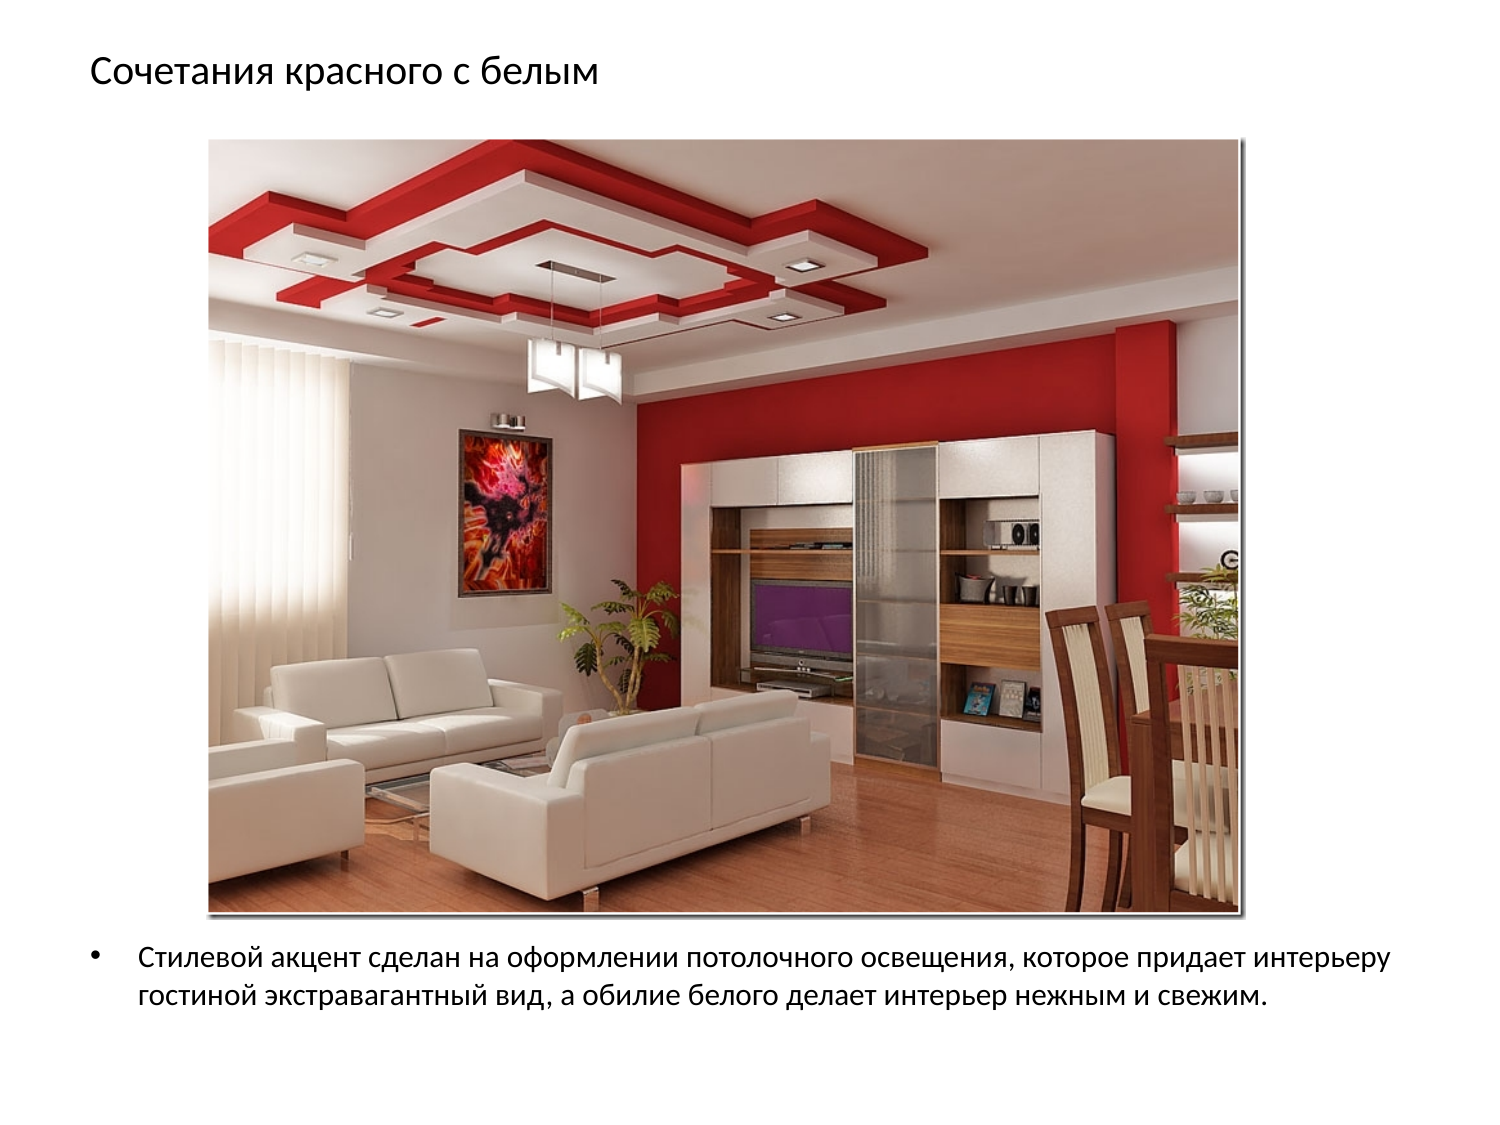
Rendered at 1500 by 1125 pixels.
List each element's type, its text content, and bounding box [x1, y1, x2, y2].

list Стилевой акцент сделан на оформлении потолочного освещения, которое придает интерьеру гостиной экстравагантный вид, а обилие белого делает интерьер нежным и свежим. [75, 928, 1425, 1059]
picture [206, 136, 1247, 920]
title Сочетания красного с белым [75, 45, 1425, 90]
